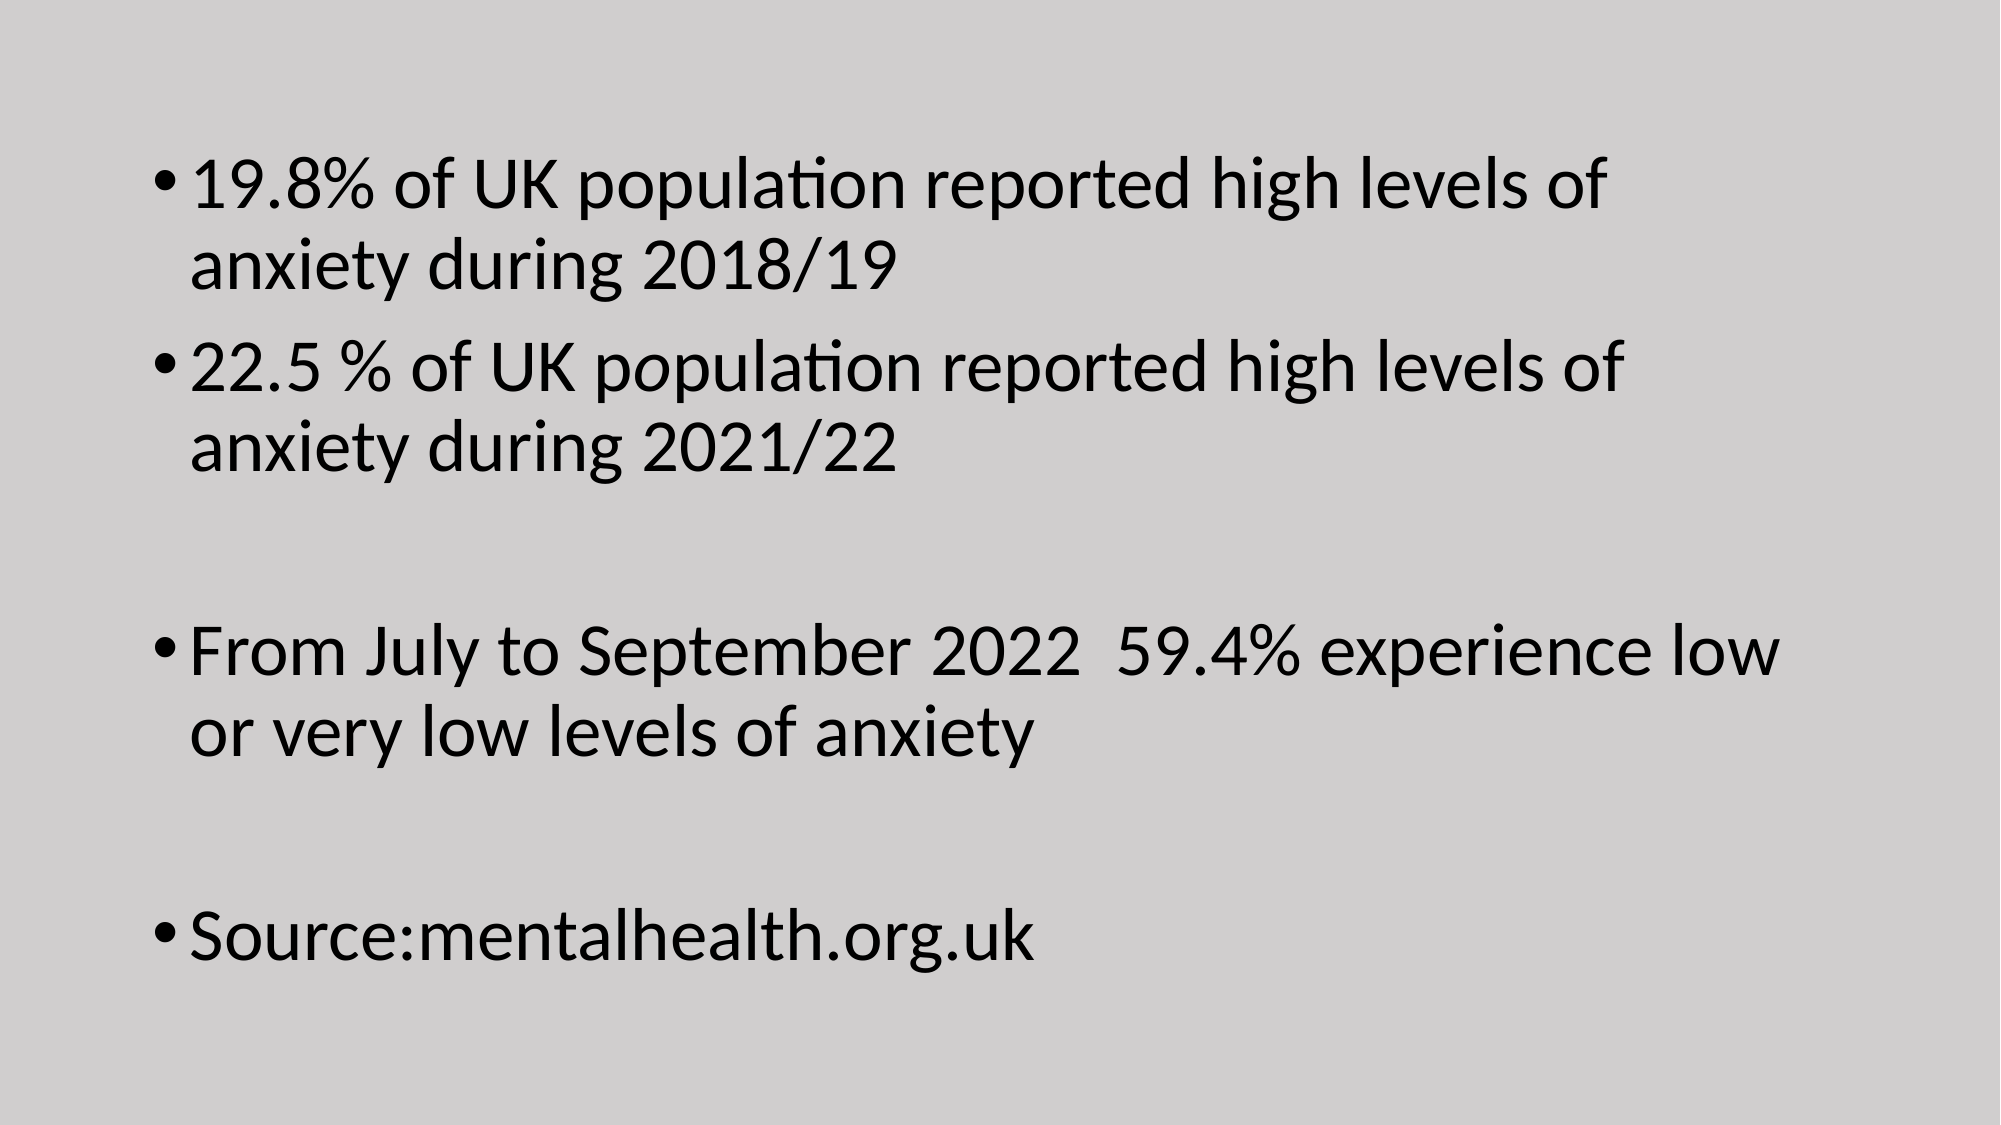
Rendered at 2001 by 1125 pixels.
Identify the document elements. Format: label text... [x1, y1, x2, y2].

list 19.8% of UK population reported high levels of anxiety during 2018/19 22.5 % of UK population reported high levels of anxiety during 2021/22 From July to September 2022 59.4% experience low or very low levels of anxiety Source:mentalhealth.org.uk [137, 136, 1863, 1014]
